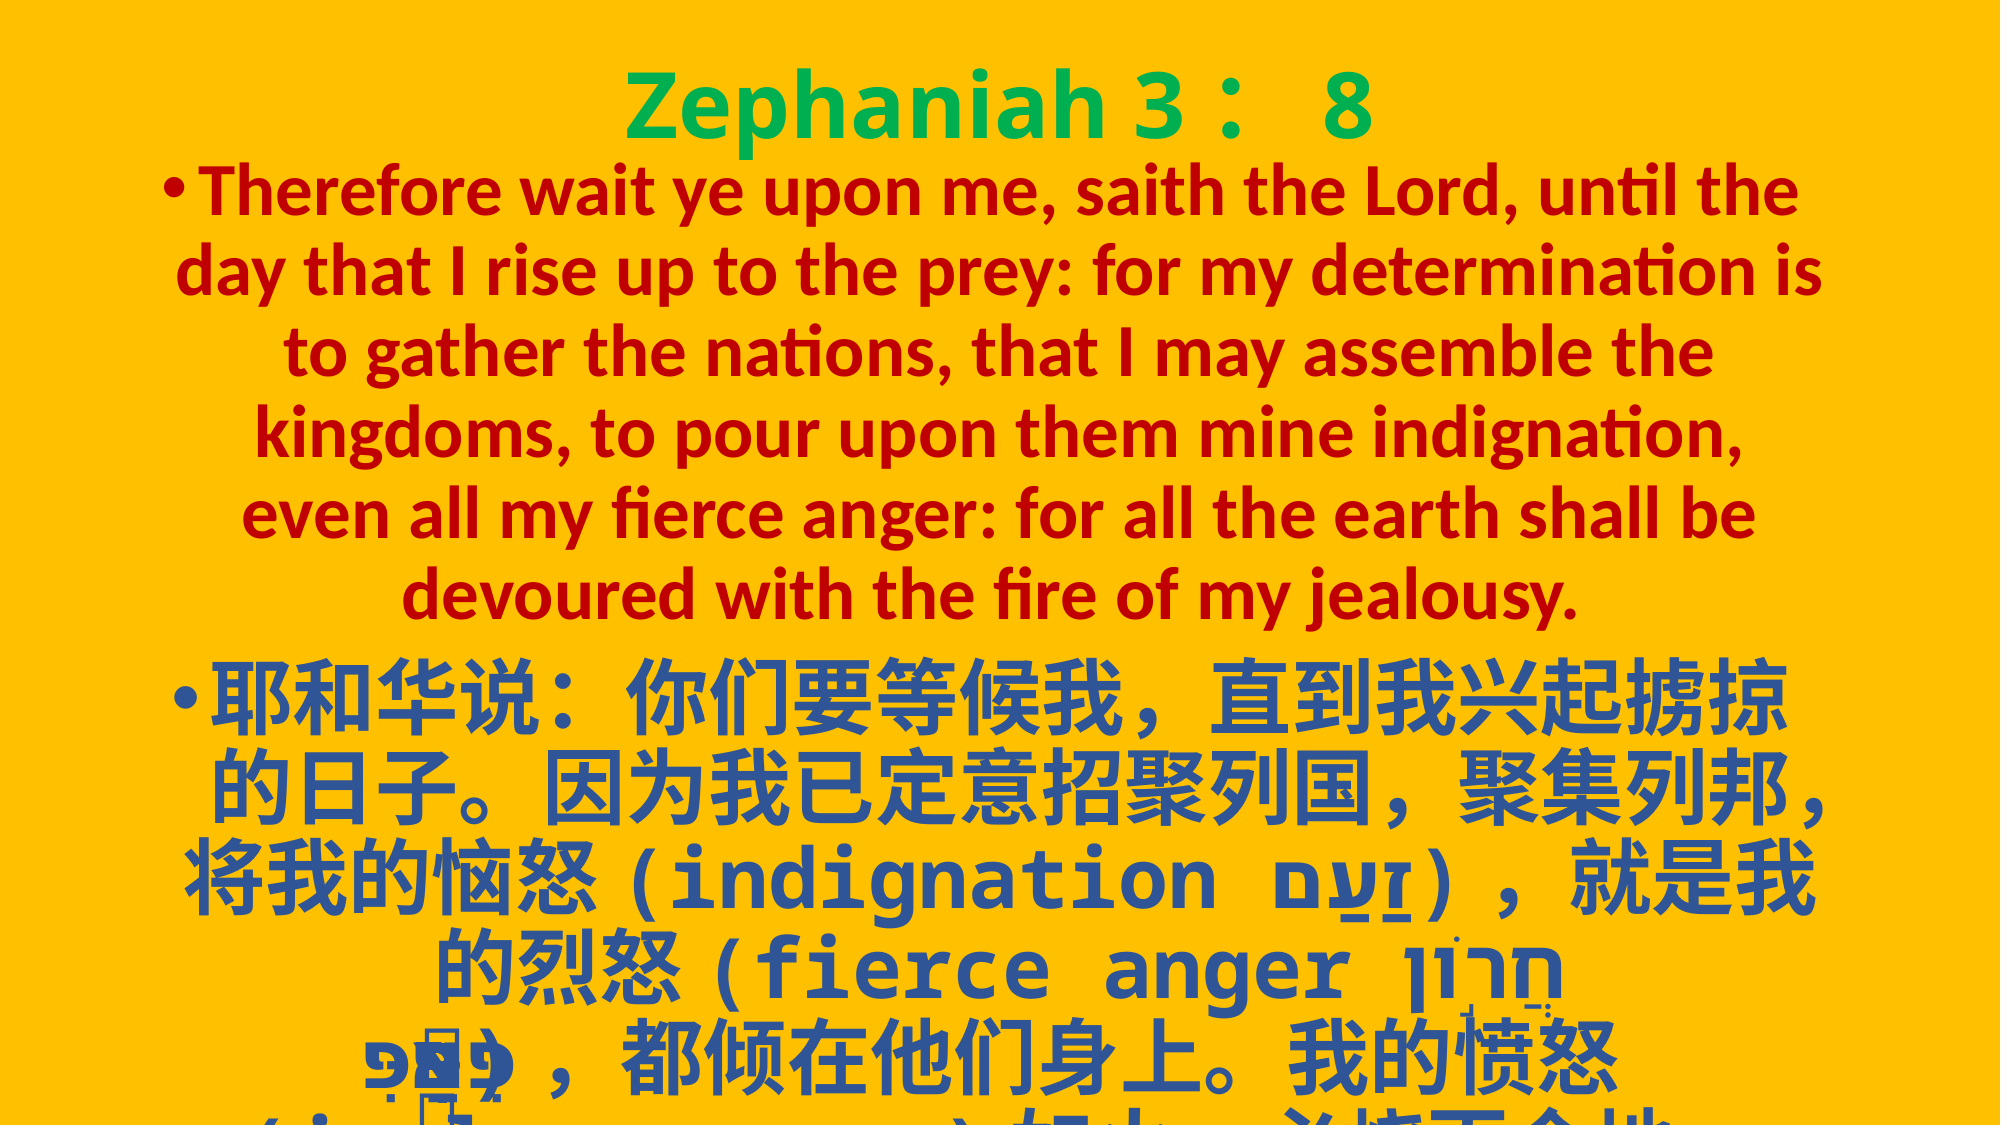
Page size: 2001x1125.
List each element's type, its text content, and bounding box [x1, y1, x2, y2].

title Zephaniah 3：8 [137, 0, 1863, 218]
list Therefore wait ye upon me, saith the Lord, until the day that I rise up to the prey: for my determination is to gather the nations, that I may assemble the kingdoms, to pour upon them mine indignation, even all my fierce anger: for all the earth shall be devoured with the fire of my jealousy. 耶和华说：你们要等候我，直到我兴起掳掠的日子。因为我已定意招聚列国，聚集列邦，将我的恼怒(indignation זַעַם)，就是我的烈怒(fierce anger חֲרֹ֣ון אַפִּ֔)，都倾在他们身上。我的愤怒(jealousy קִנְאָה)如火，必烧灭全地。 [118, 142, 1844, 1044]
